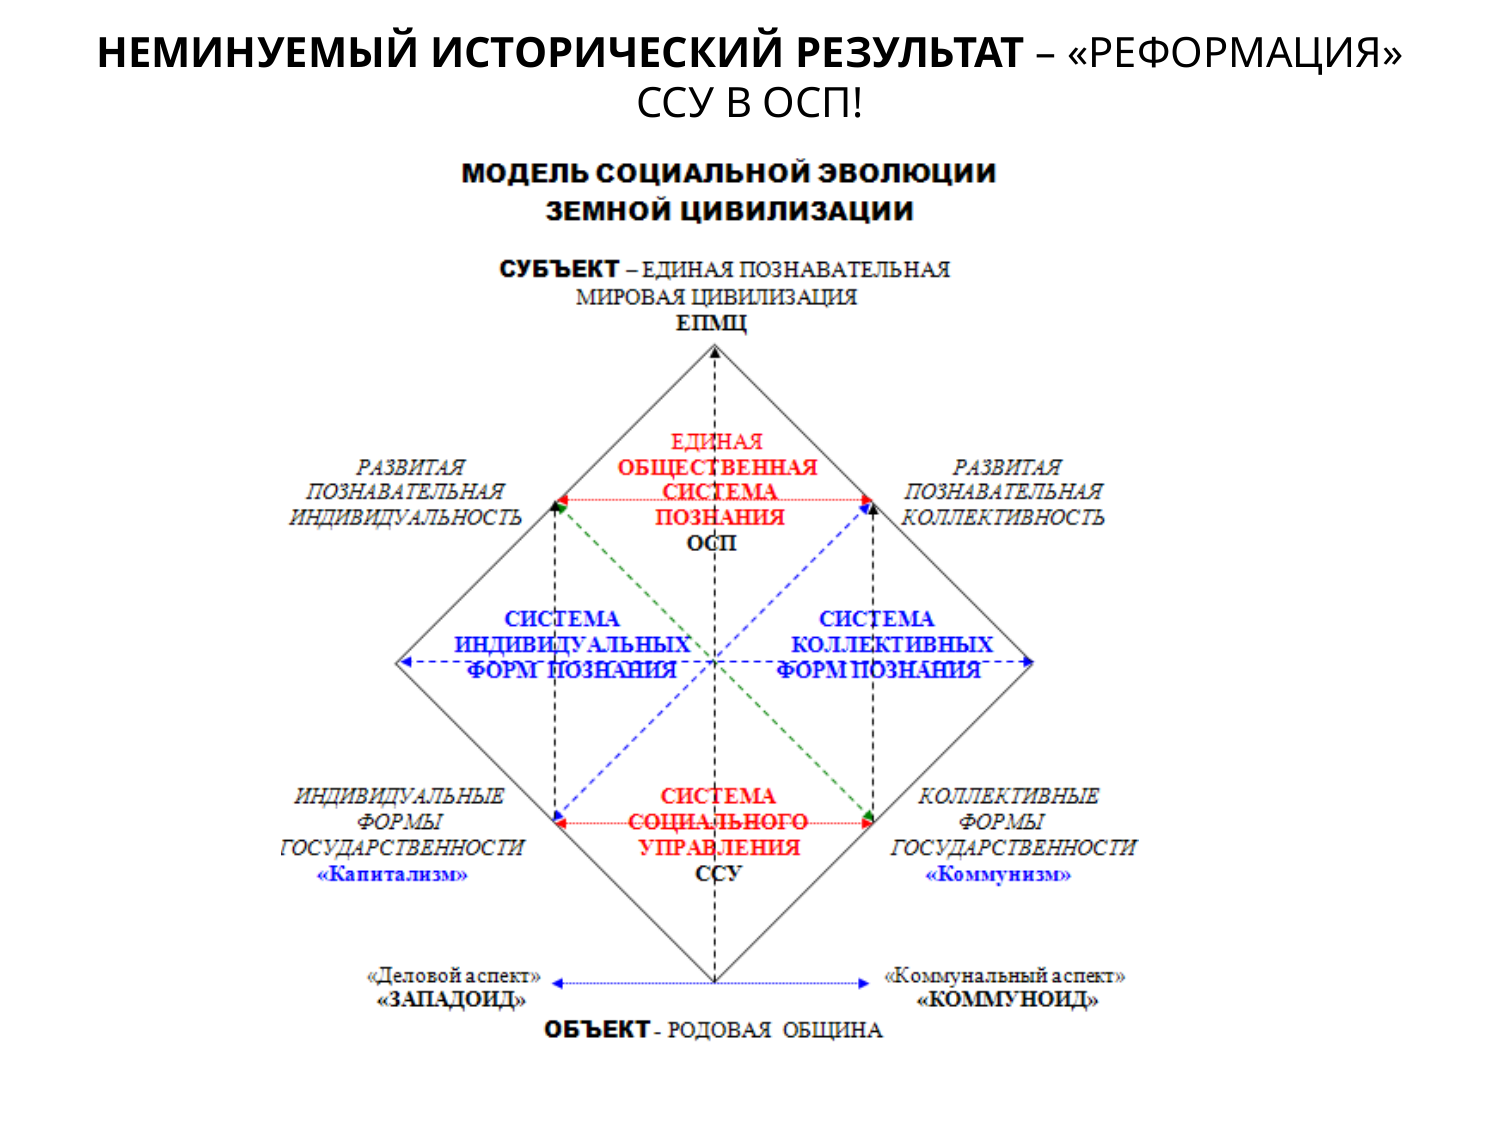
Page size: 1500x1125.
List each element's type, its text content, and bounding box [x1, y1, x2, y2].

picture [280, 157, 1140, 1044]
title НЕМИНУЕМЫЙ ИСТОРИЧЕСКИЙ РЕЗУЛЬТАТ – «РЕФОРМАЦИЯ» ССУ В ОСП! [75, 0, 1425, 153]
